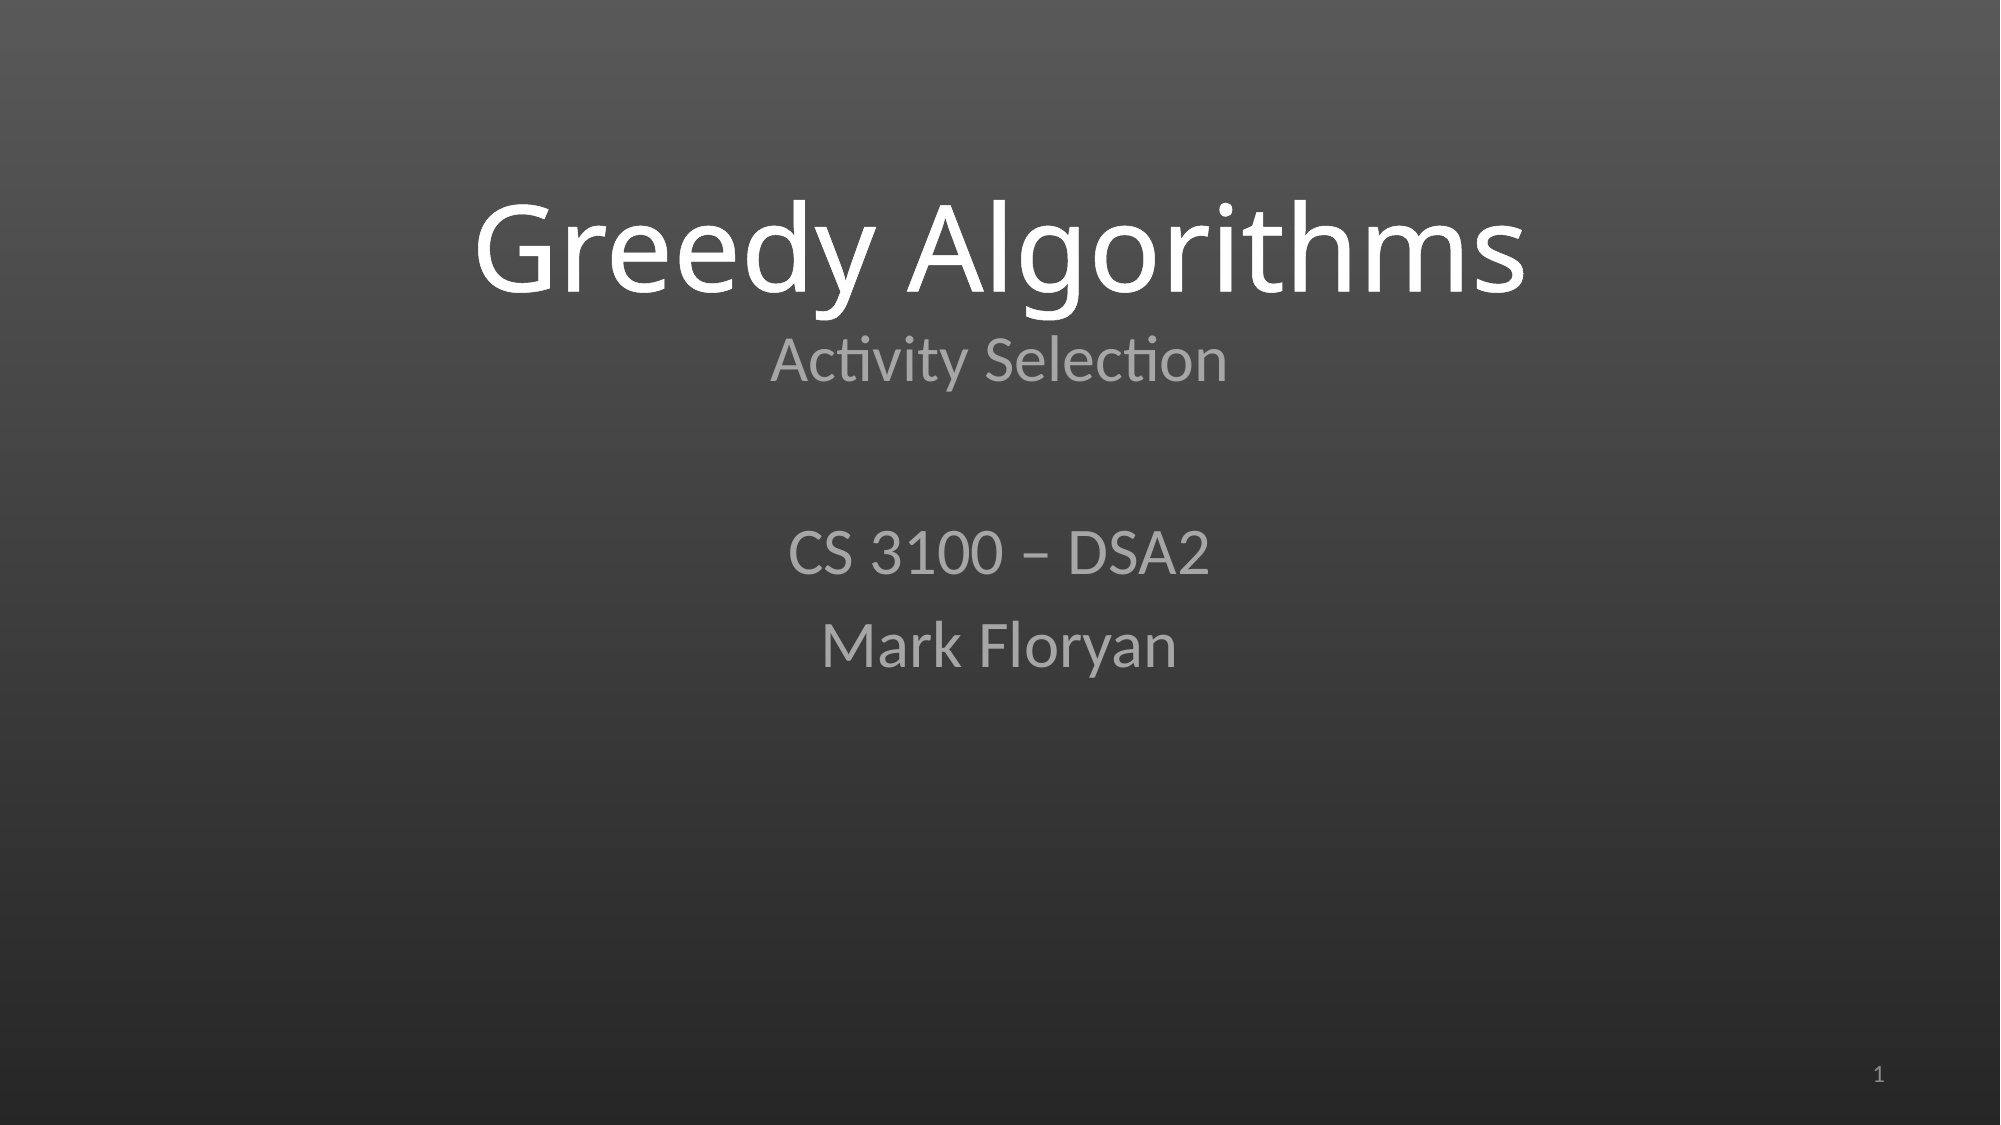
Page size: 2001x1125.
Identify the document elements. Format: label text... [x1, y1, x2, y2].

subtitle CS 3100 – DSA2 Mark Floryan [300, 500, 1700, 913]
slide_number 1 [1433, 1042, 1900, 1103]
title Greedy Algorithms Activity Selection [150, 162, 1850, 404]
